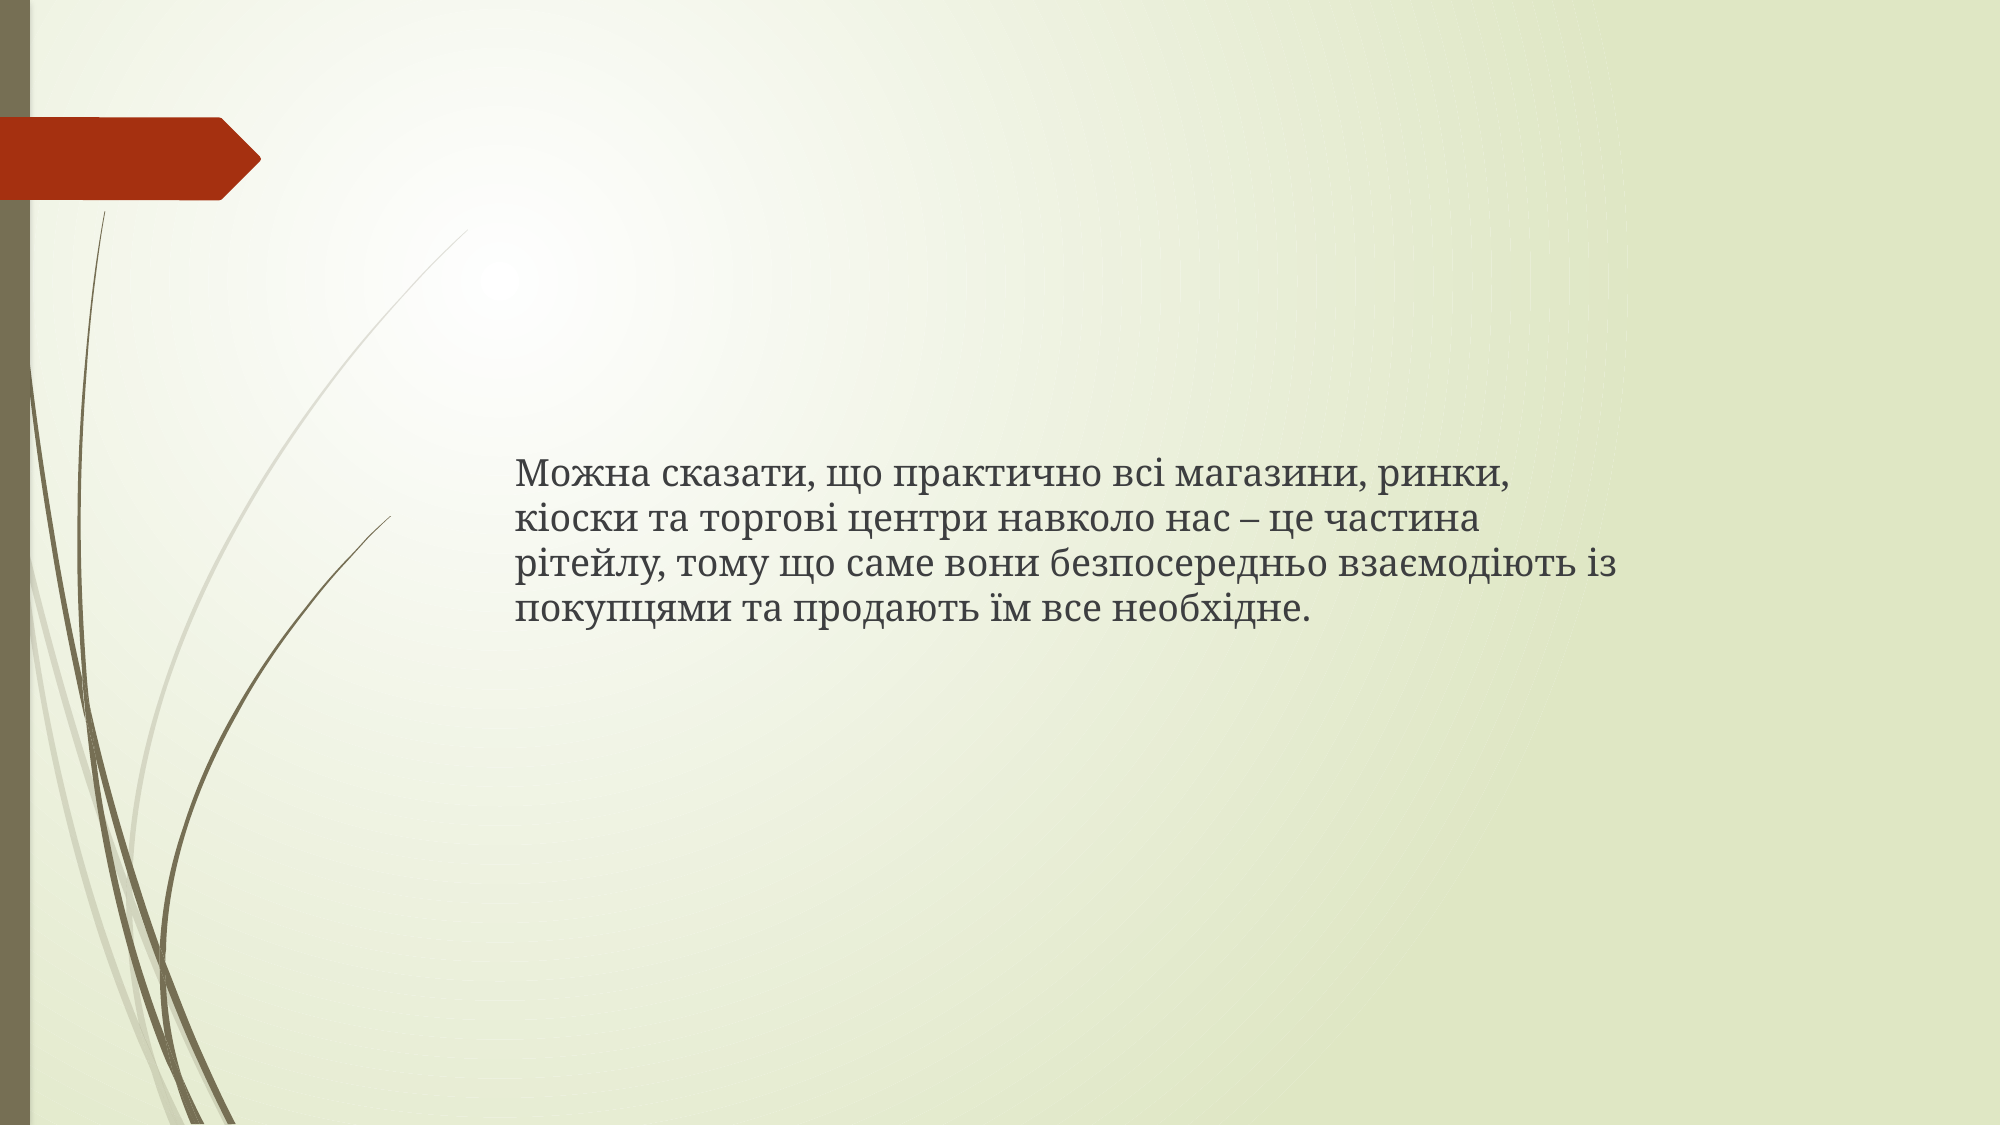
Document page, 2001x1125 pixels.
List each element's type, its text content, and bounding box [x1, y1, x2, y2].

text_box Можна сказати, що практично всі магазини, ринки, кіоски та торгові центри навколо нас – це частина рітейлу, тому що саме вони безпосередньо взаємодіють із покупцями та продають їм все необхідне. [499, 441, 1639, 636]
